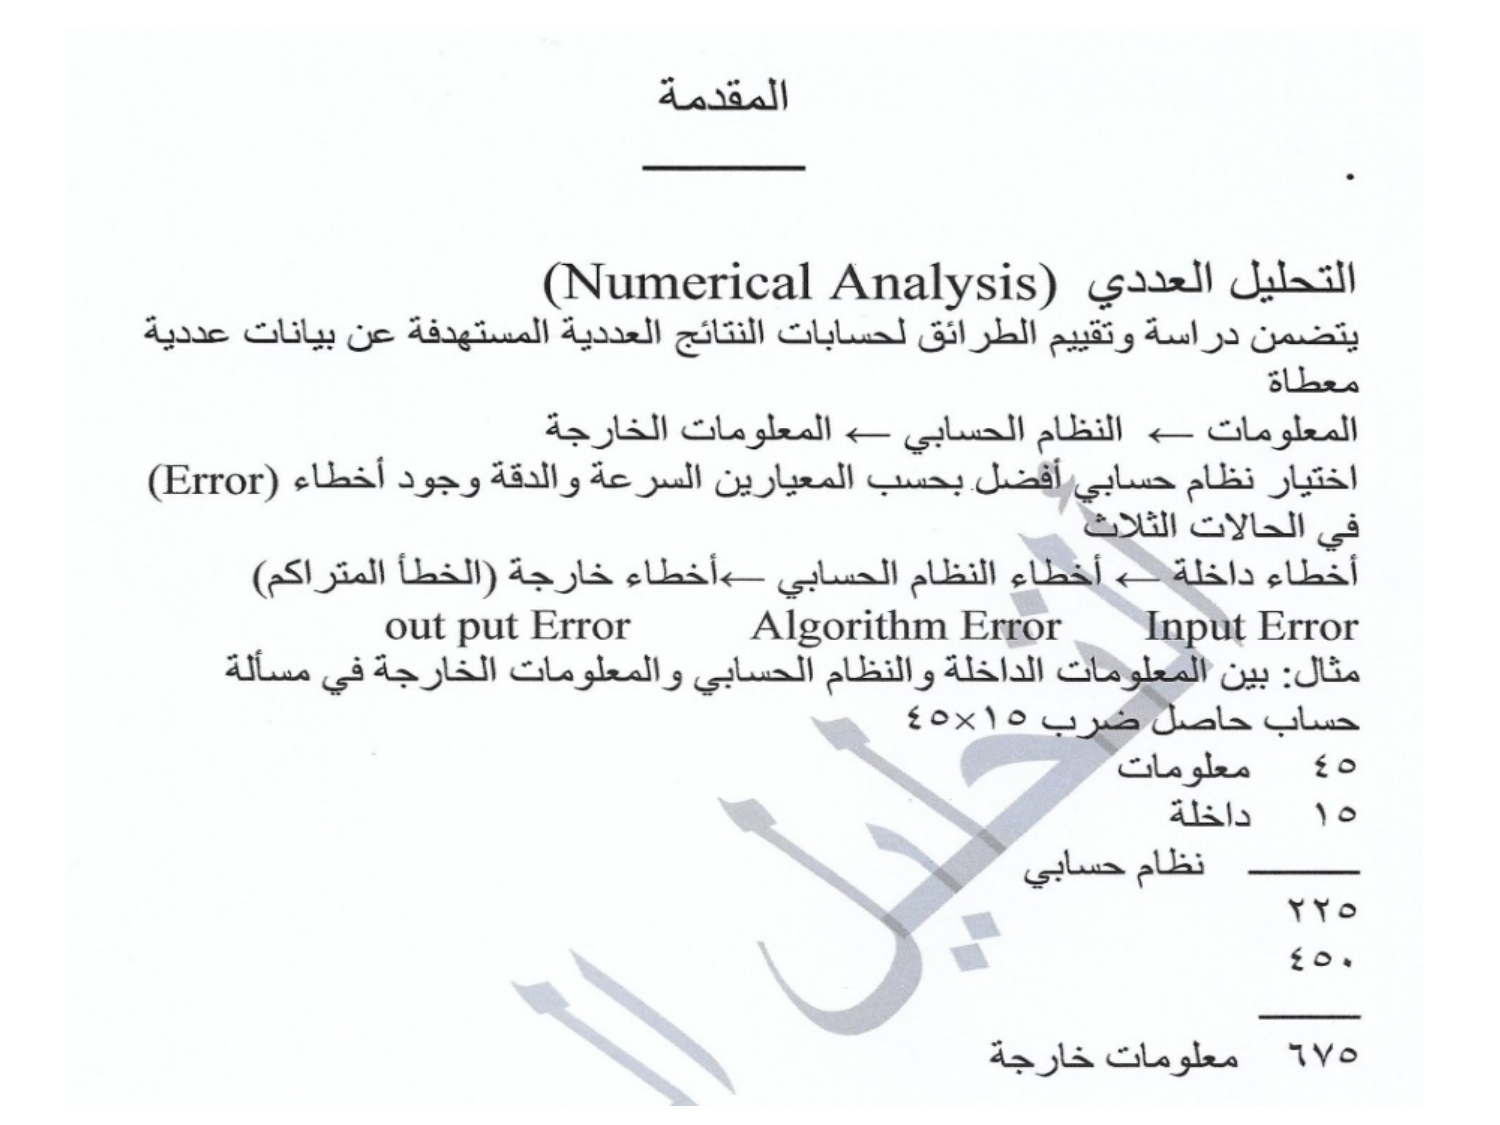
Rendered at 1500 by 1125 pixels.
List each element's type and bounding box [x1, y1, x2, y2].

picture [64, 30, 1424, 1107]
